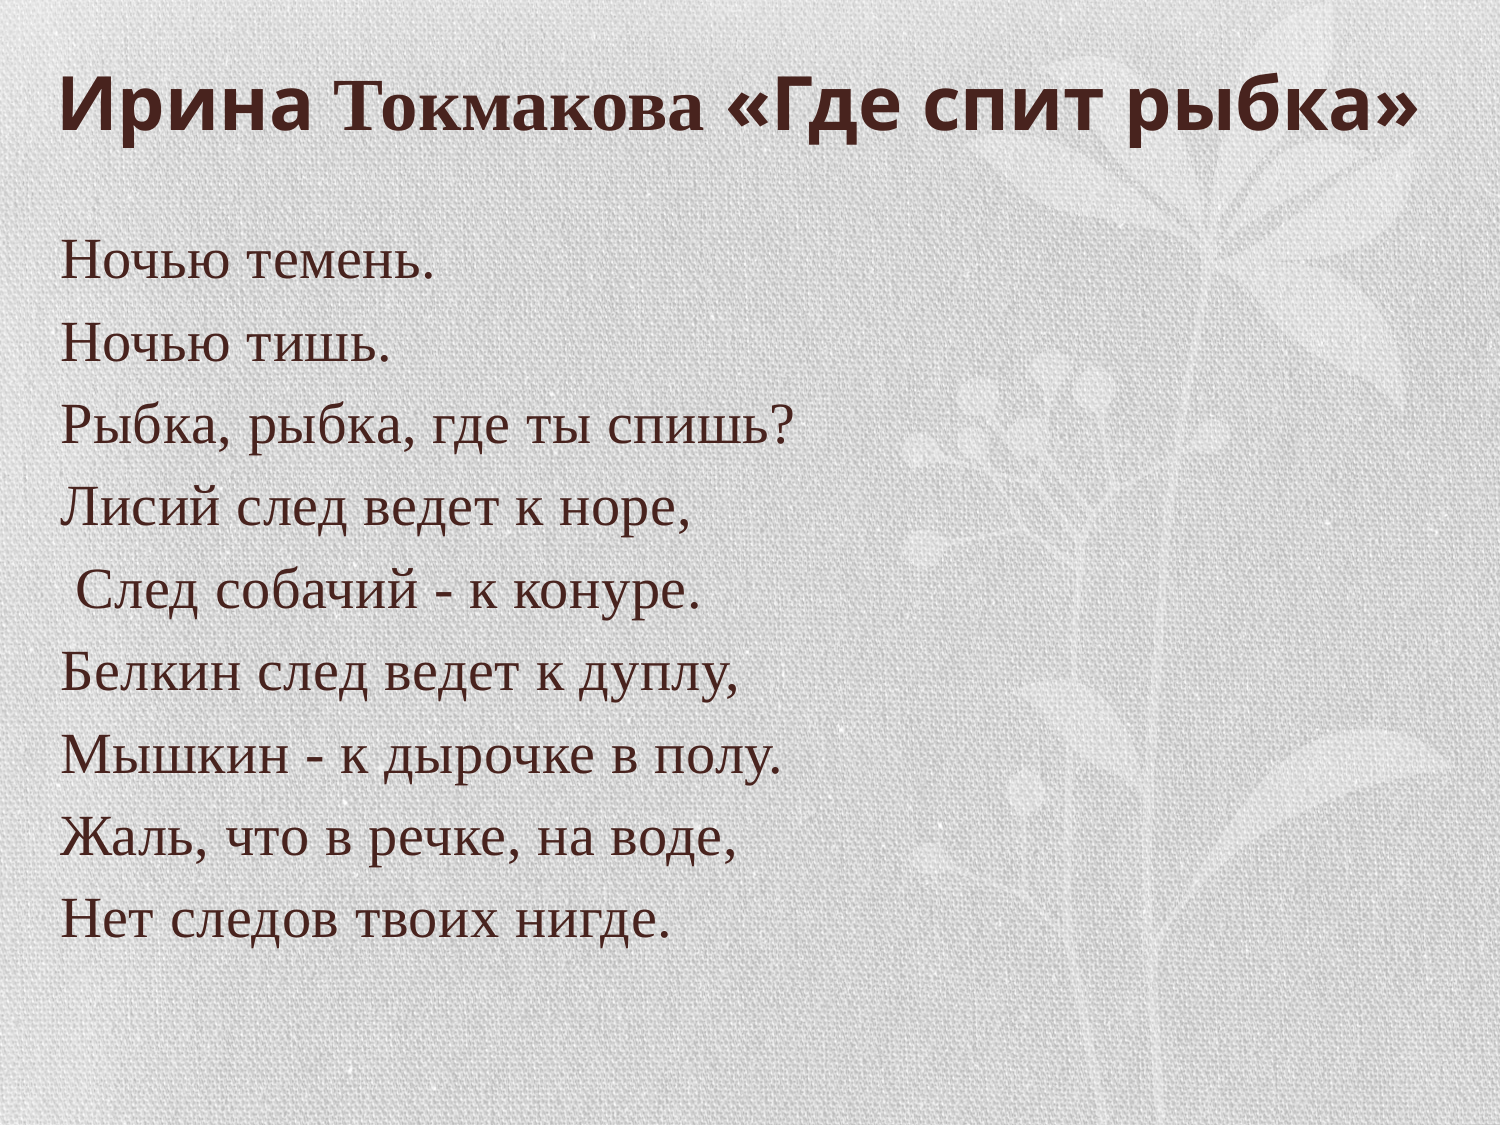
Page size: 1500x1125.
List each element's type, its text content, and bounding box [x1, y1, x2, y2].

title Ирина Токмакова «Где спит рыбка» [41, 30, 1451, 154]
list Ночью темень. Ночью тишь. Рыбка, рыбка, где ты спишь? Лисий след ведет к норе, След собачий - к конуре. Белкин след ведет к дуплу, Мышкин - к дырочке в полу. Жаль, что в речке, на воде, Нет следов твоих нигде. [45, 213, 1455, 1023]
